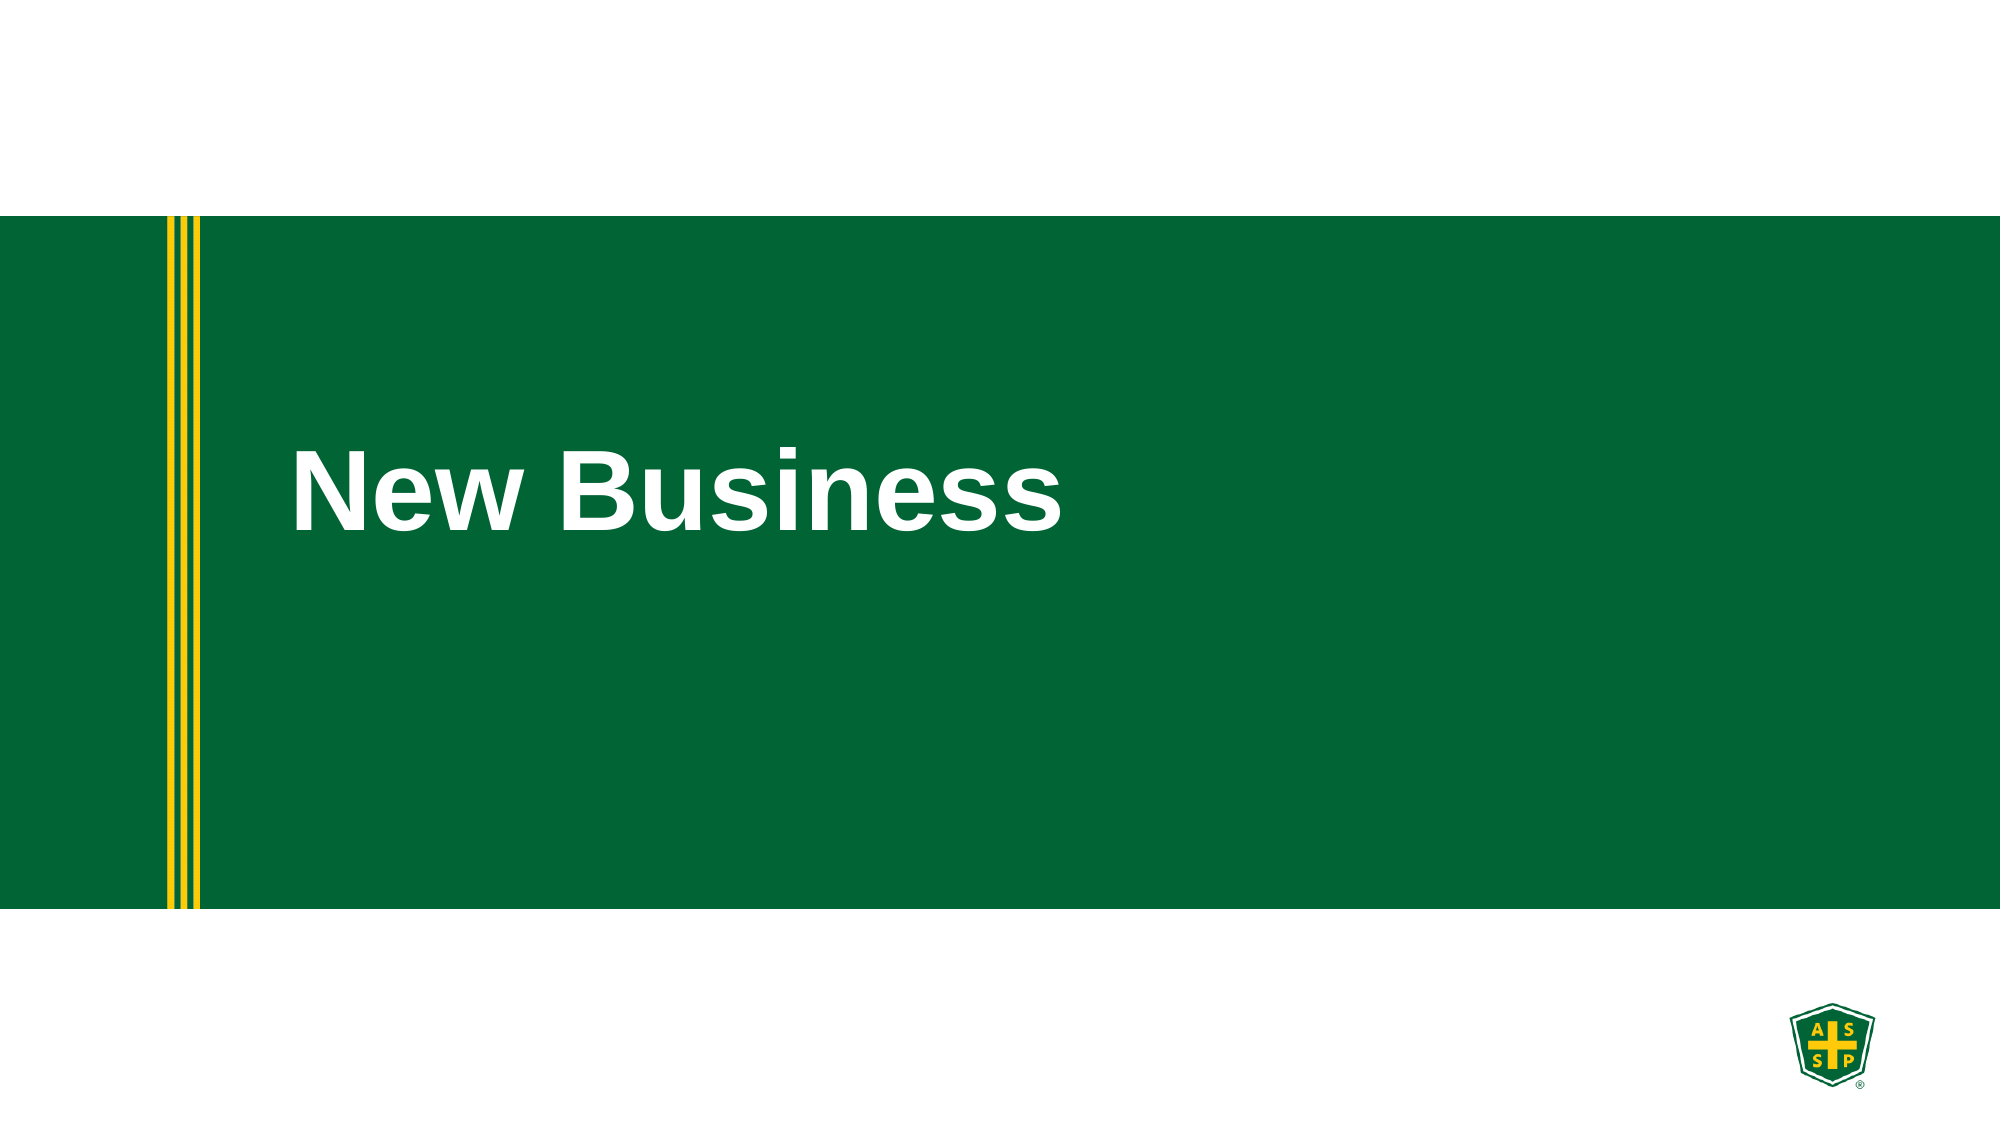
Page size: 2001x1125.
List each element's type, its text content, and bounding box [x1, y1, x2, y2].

title New Business [274, 379, 1919, 746]
picture [167, 216, 200, 909]
